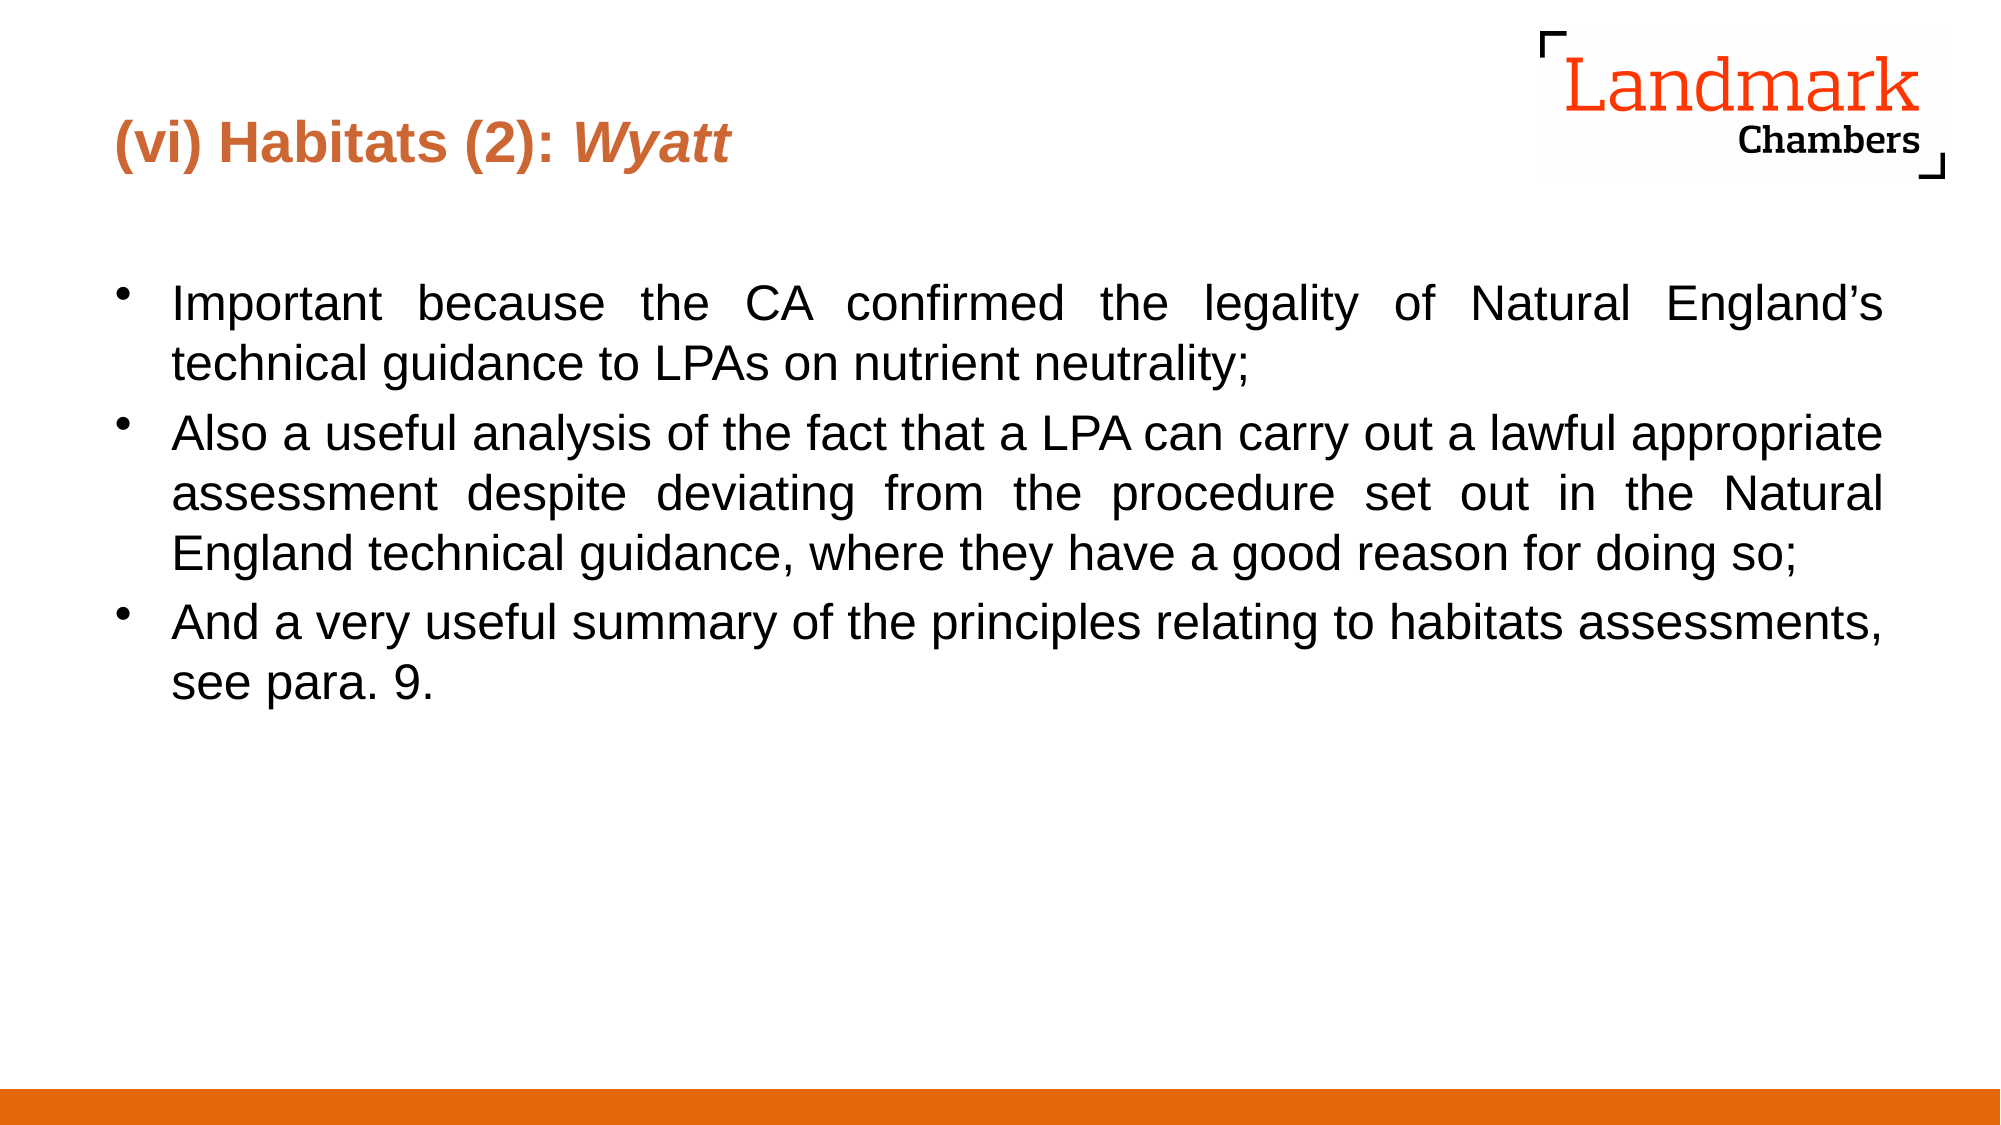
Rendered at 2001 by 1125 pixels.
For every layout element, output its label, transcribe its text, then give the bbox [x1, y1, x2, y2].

picture [1540, 31, 1945, 179]
list Important because the CA confirmed the legality of Natural England’s technical guidance to LPAs on nutrient neutrality; Also a useful analysis of the fact that a LPA can carry out a lawful appropriate assessment despite deviating from the procedure set out in the Natural England technical guidance, where they have a good reason for doing so; And a very useful summary of the principles relating to habitats assessments, see para. 9. [99, 262, 1900, 1005]
title (vi) Habitats (2): Wyatt [99, 45, 1900, 233]
